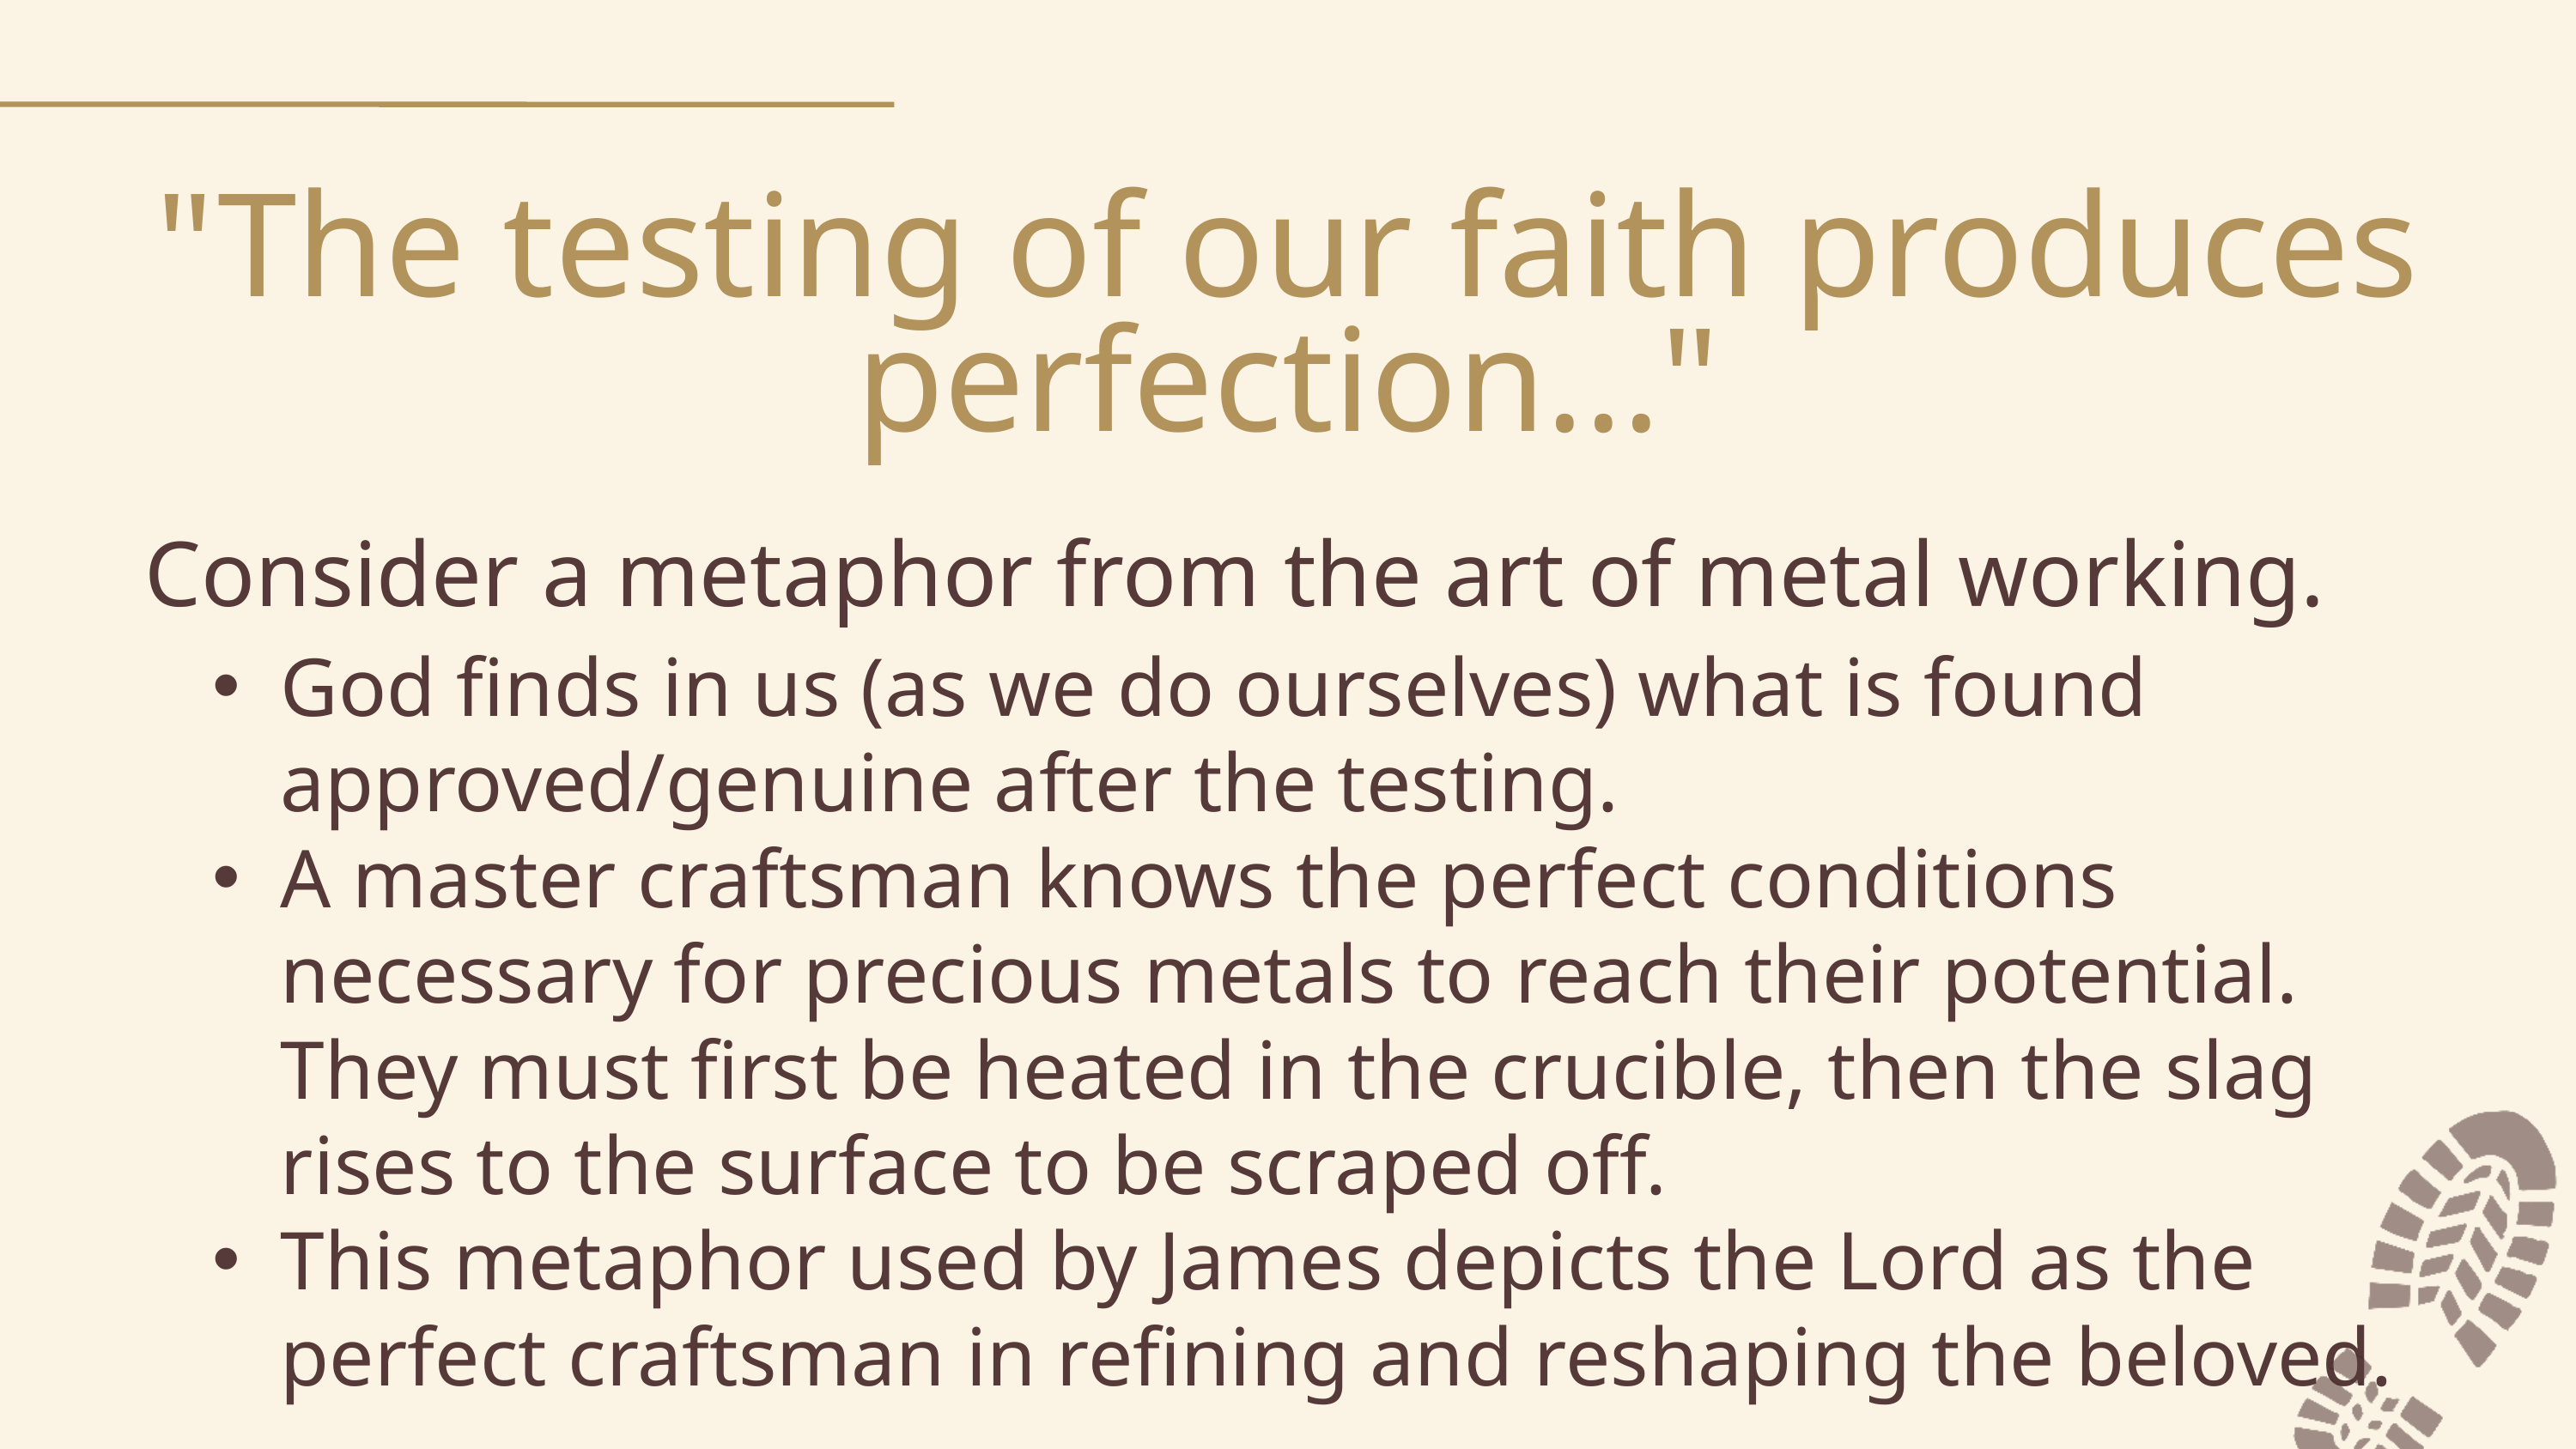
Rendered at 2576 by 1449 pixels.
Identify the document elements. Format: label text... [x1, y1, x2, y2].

picture [2347, 1094, 2515, 1449]
text_box 5 [2262, 1296, 2342, 1449]
text_box Consider a metaphor from the art of metal working. [144, 445, 2432, 625]
text_box "The testing of our faith produces perfection..." [144, 191, 2432, 445]
text_box God finds in us (as we do ourselves) what is found approved/genuine after the testing. A master craftsman knows the perfect conditions necessary for precious metals to reach their potential. They must first be heated in the crucible, then the slag rises to the surface to be scraped off. This metaphor used by James depicts the Lord as the perfect craftsman in refining and reshaping the beloved. [144, 636, 2432, 1449]
